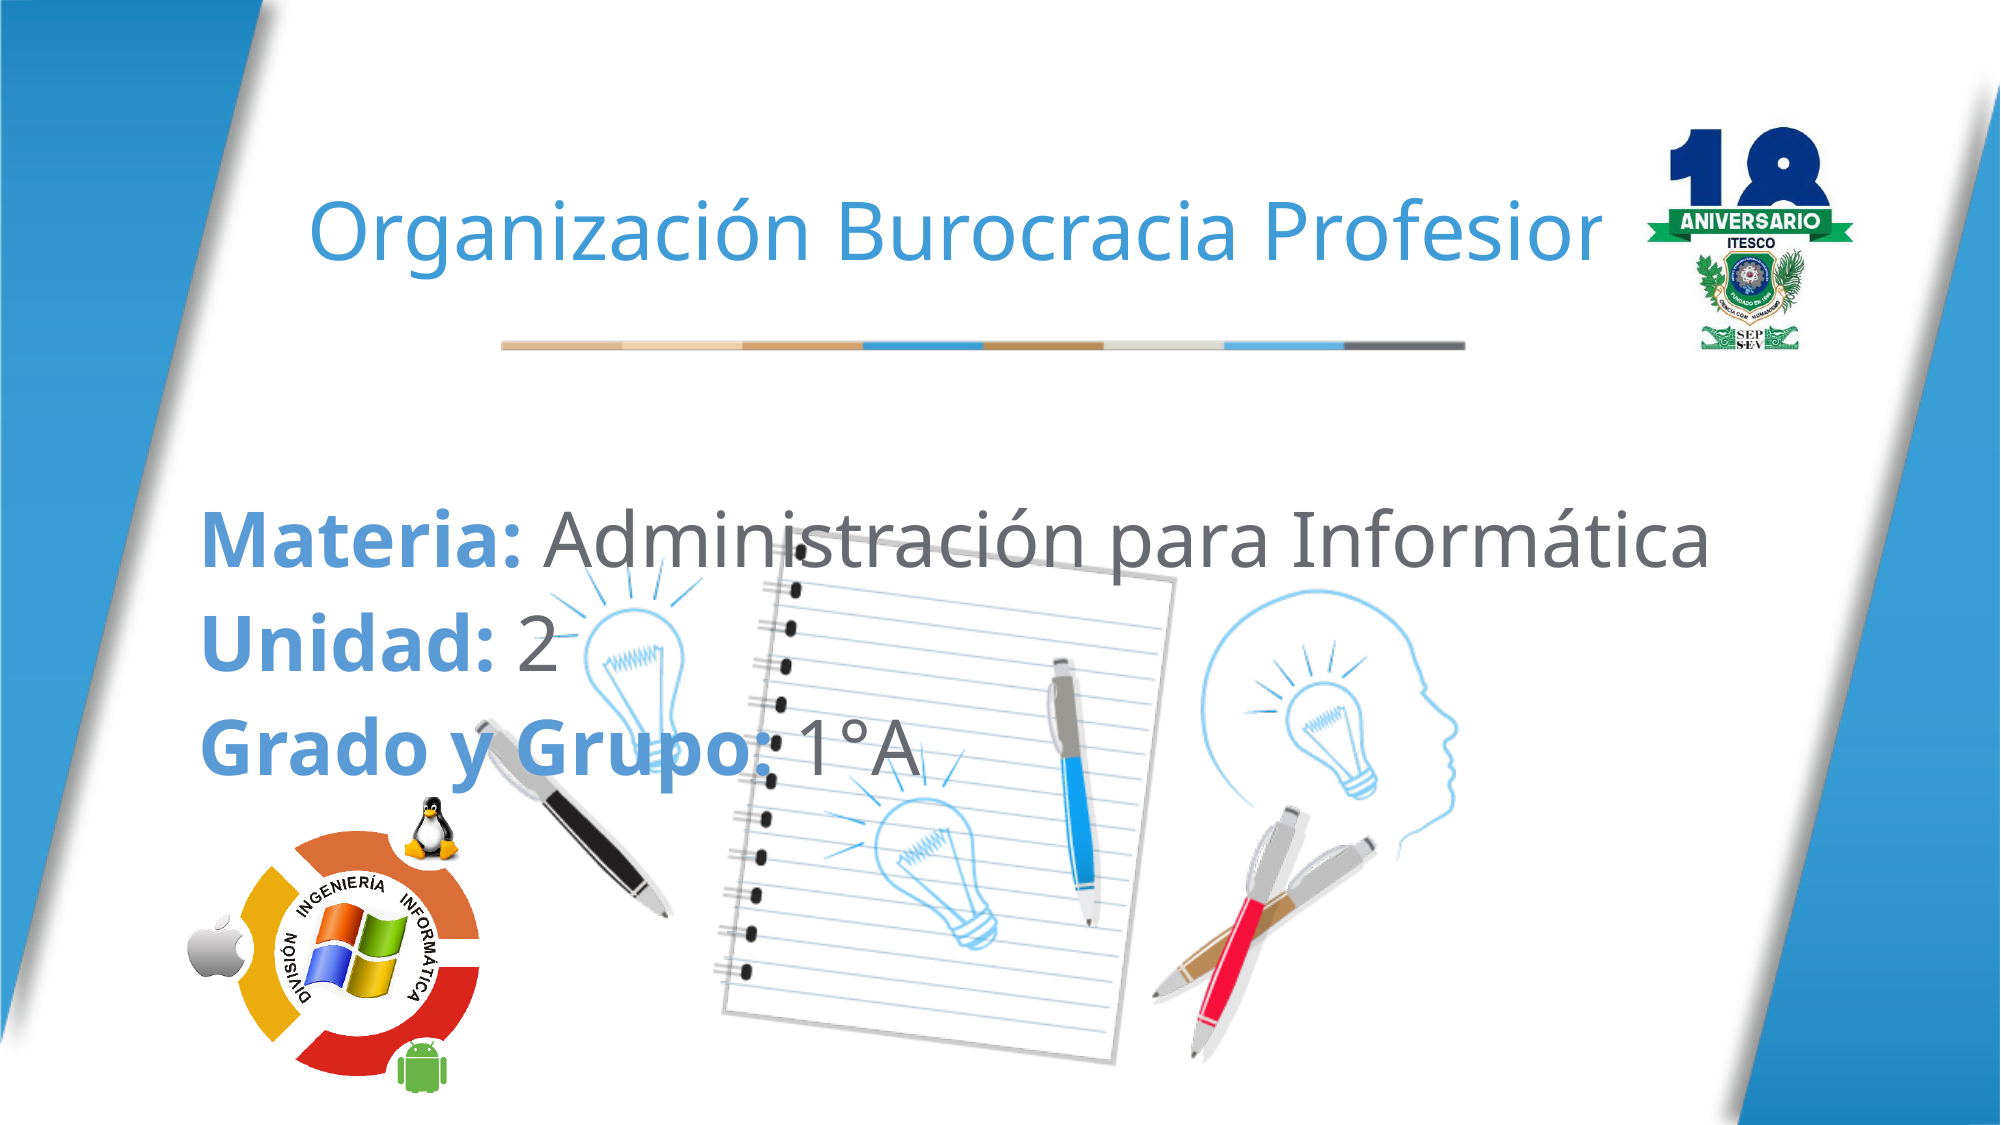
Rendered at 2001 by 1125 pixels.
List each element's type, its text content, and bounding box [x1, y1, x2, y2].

picture [491, 338, 1475, 352]
title Organización Burocracia Profesional [249, 163, 1602, 305]
subtitle Materia: Administración para Informática Unidad: 2 Grado y Grupo: 1°A [183, 385, 1850, 908]
picture [0, 0, 1467, 1125]
picture [1602, 2, 2000, 1124]
